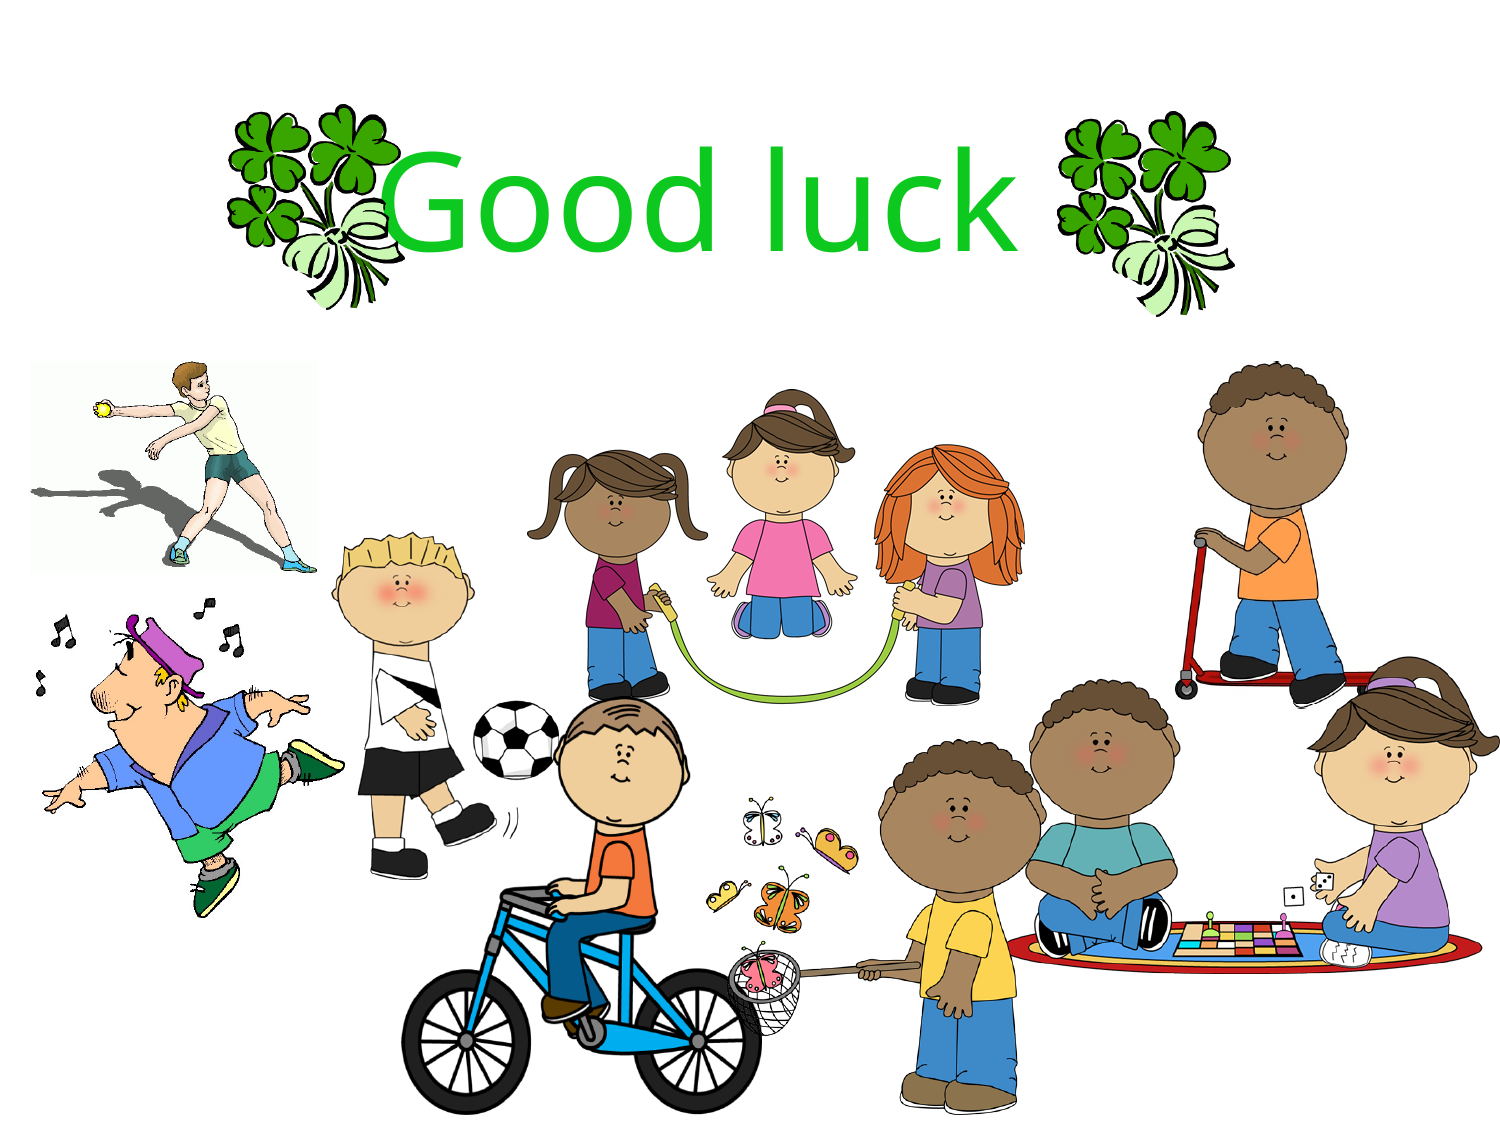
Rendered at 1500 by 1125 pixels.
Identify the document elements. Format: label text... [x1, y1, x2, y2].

picture [1057, 111, 1235, 317]
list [30, 361, 317, 573]
picture [227, 104, 405, 310]
title Good luck [253, 83, 1176, 332]
picture [35, 361, 1500, 1115]
